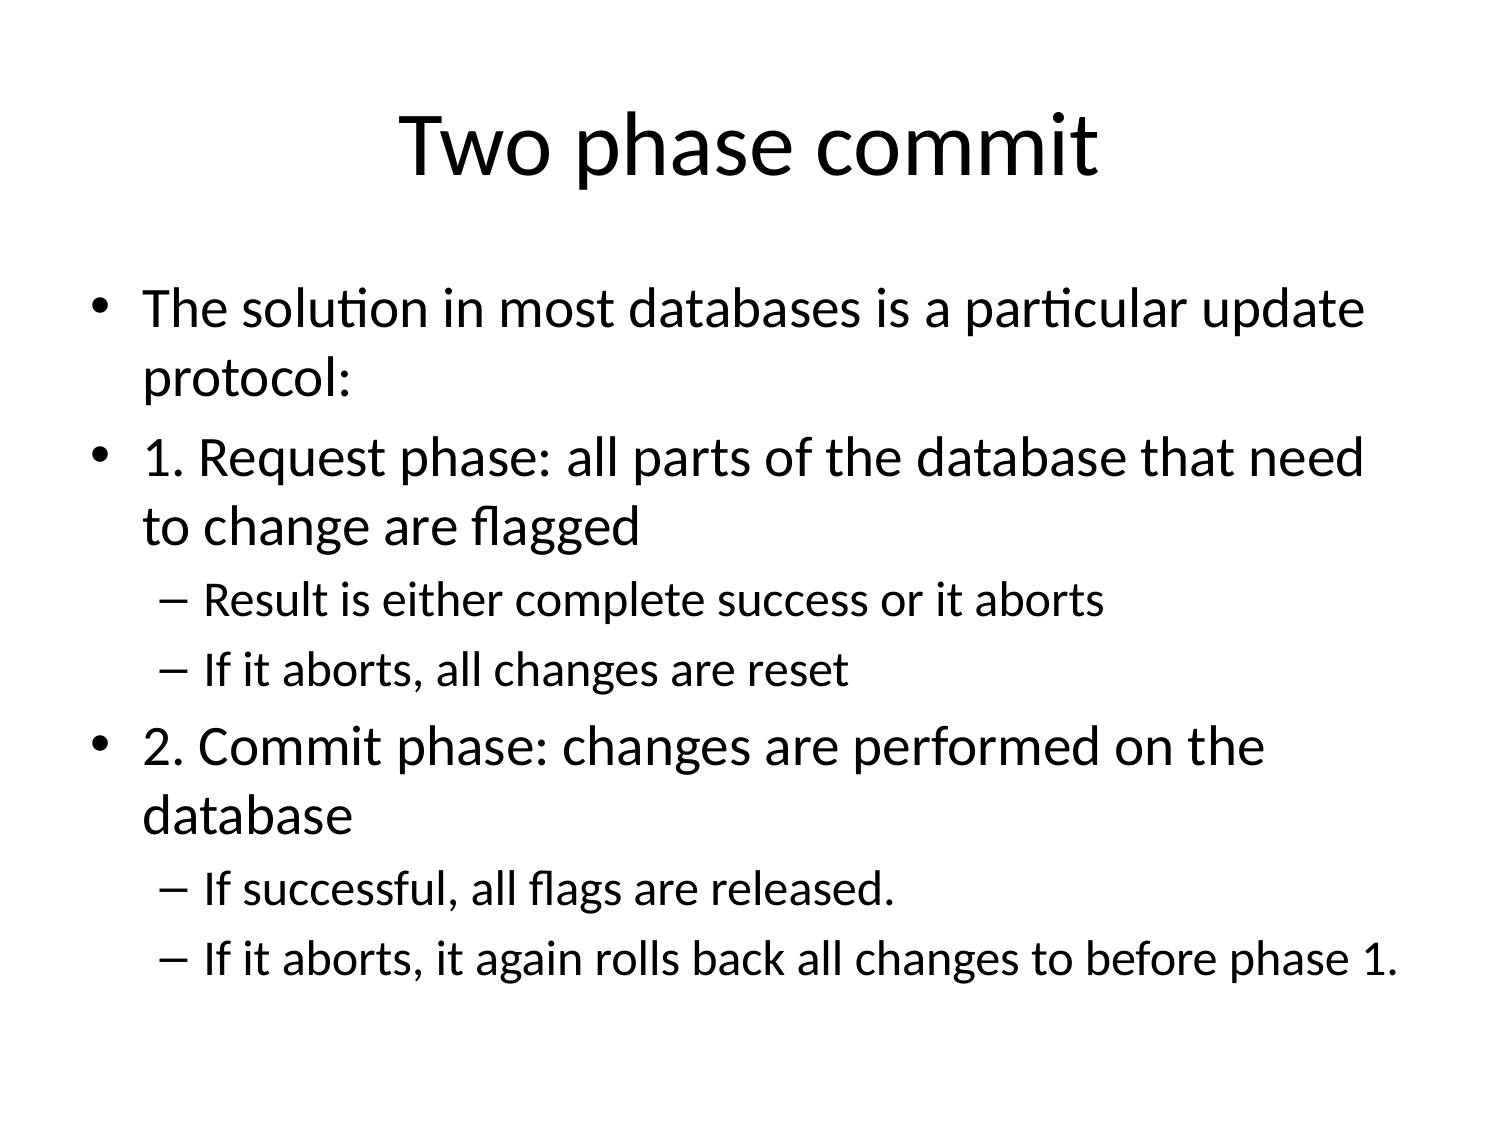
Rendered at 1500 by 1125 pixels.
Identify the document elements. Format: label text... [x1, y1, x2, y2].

list The solution in most databases is a particular update protocol: 1. Request phase: all parts of the database that need to change are flagged Result is either complete success or it aborts If it aborts, all changes are reset 2. Commit phase: changes are performed on the database If successful, all flags are released. If it aborts, it again rolls back all changes to before phase 1. [75, 262, 1425, 1005]
title Two phase commit [75, 45, 1425, 233]
